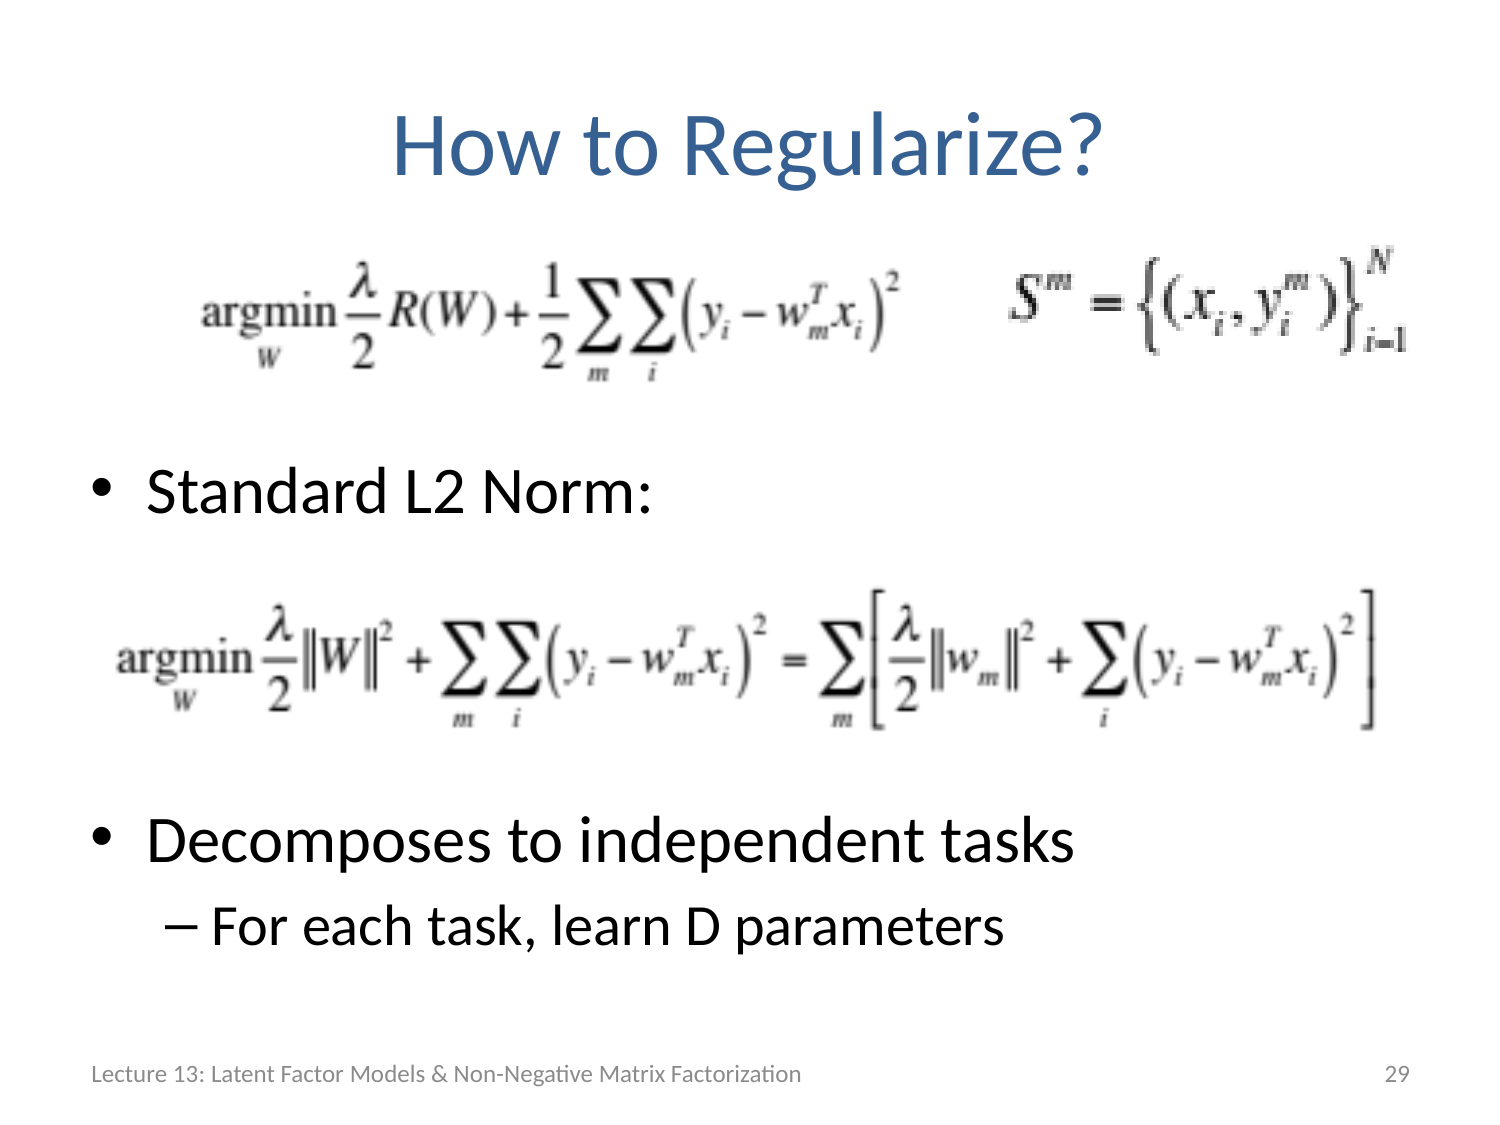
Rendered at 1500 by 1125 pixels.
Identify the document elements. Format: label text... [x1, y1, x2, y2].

footer Lecture 13: Latent Factor Models & Non-Negative Matrix Factorization [75, 1042, 820, 1103]
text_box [1001, 232, 1415, 361]
list Standard L2 Norm: Decomposes to independent tasks For each task, learn D parameters [75, 438, 1425, 1005]
title How to Regularize? [75, 45, 1425, 233]
slide_number 29 [1074, 1042, 1425, 1103]
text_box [195, 247, 912, 386]
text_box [110, 578, 1380, 735]
